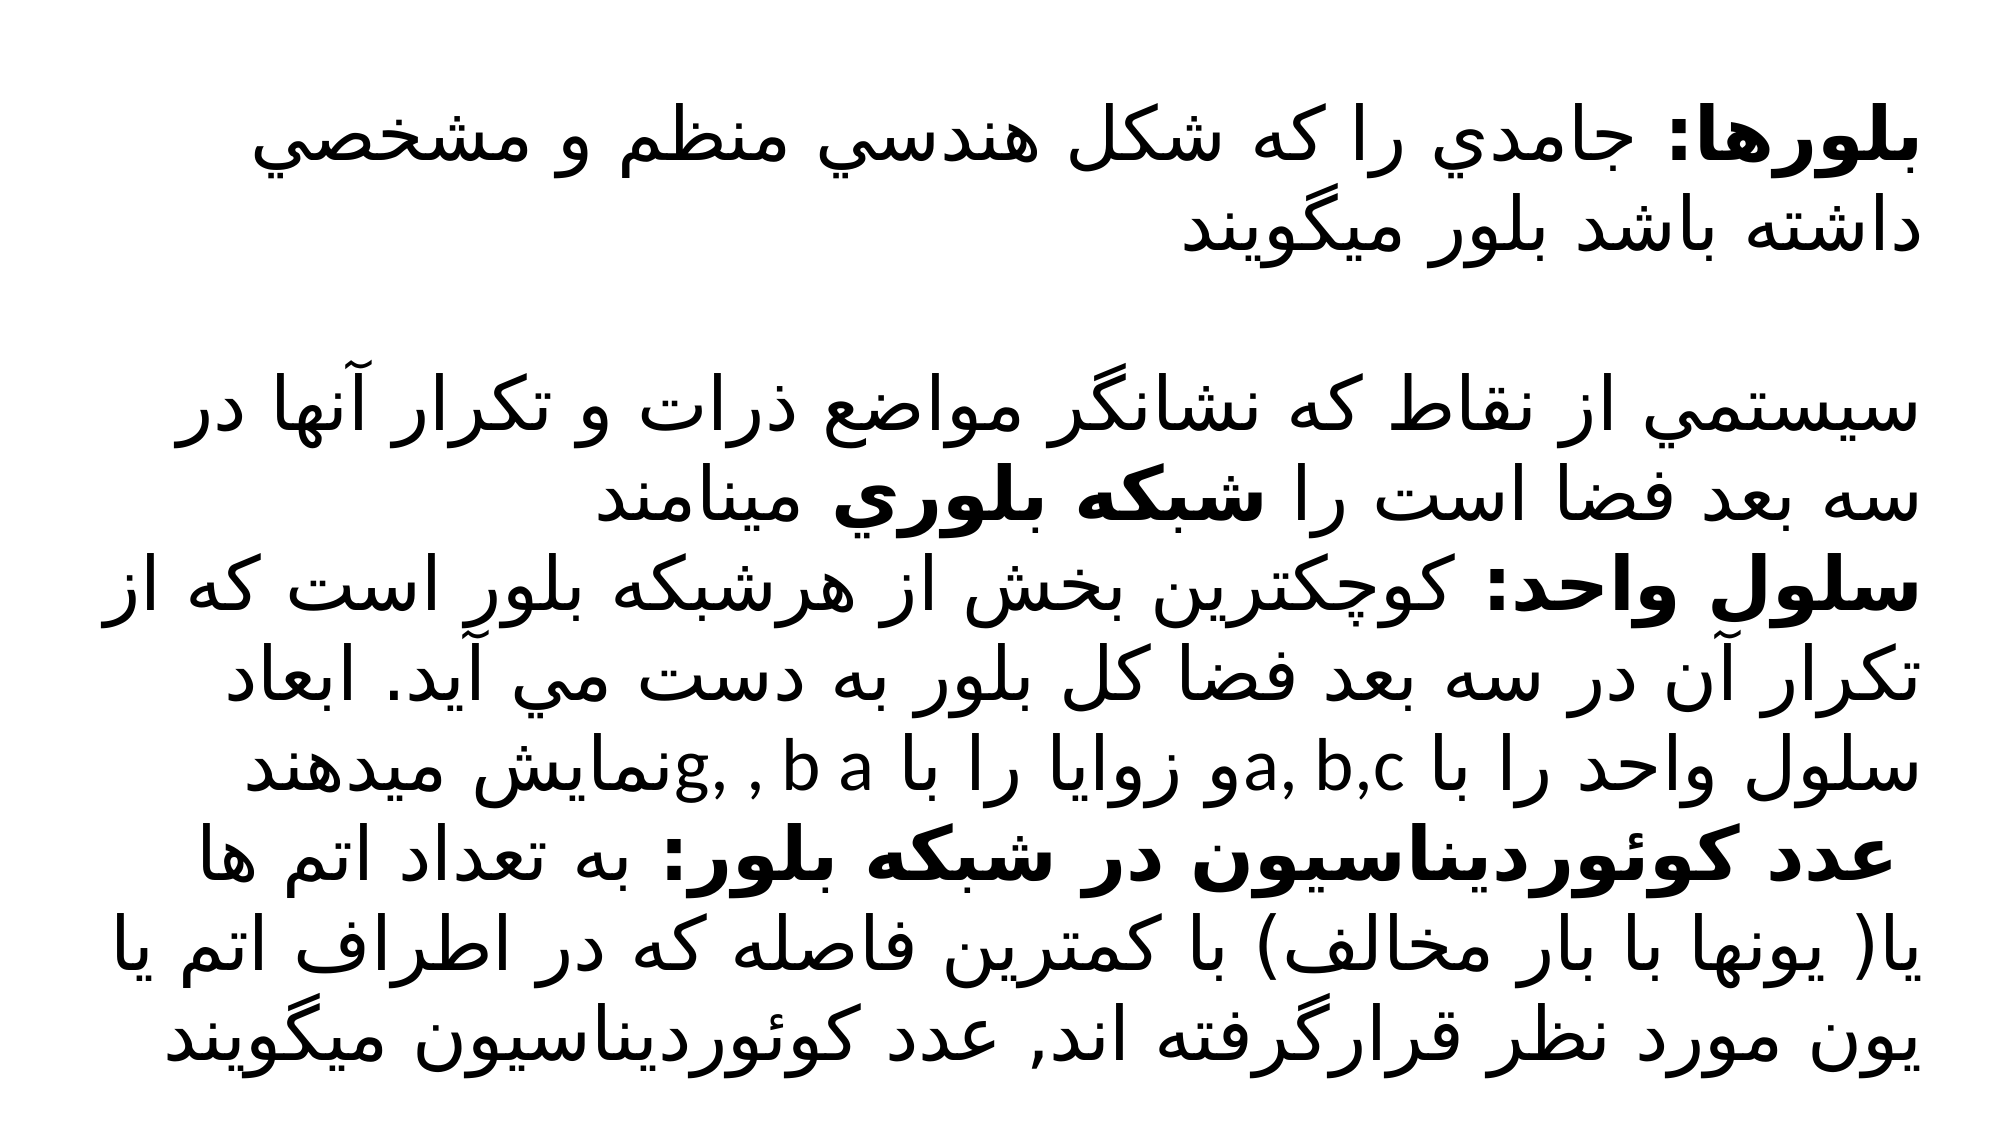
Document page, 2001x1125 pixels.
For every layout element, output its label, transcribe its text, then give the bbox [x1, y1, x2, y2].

text_box بلورها: جامدي را که شکل هندسي منظم و مشخصي داشته باشد بلور ميگويند سيستمي از نقاط که نشانگر مواضع ذرات و تکرار آنها در سه بعد فضا است را شبکه بلوري مينامند سلول واحد: کوچکترين بخش از هرشبکه بلور است که از تکرار آن در سه بعد فضا کل بلور به دست مي آيد. ابعاد سلول واحد را با a, b,cو زوايا را با g, , b aنمايش ميدهند عدد کوئورديناسيون در شبکه بلور: به تعداد اتم ها یا( يونها با بار مخالف) با کمترين فاصله که در اطراف اتم یا يون مورد نظر قرارگرفته اند, عدد کوئورديناسيون ميگويند [39, 78, 1939, 1125]
